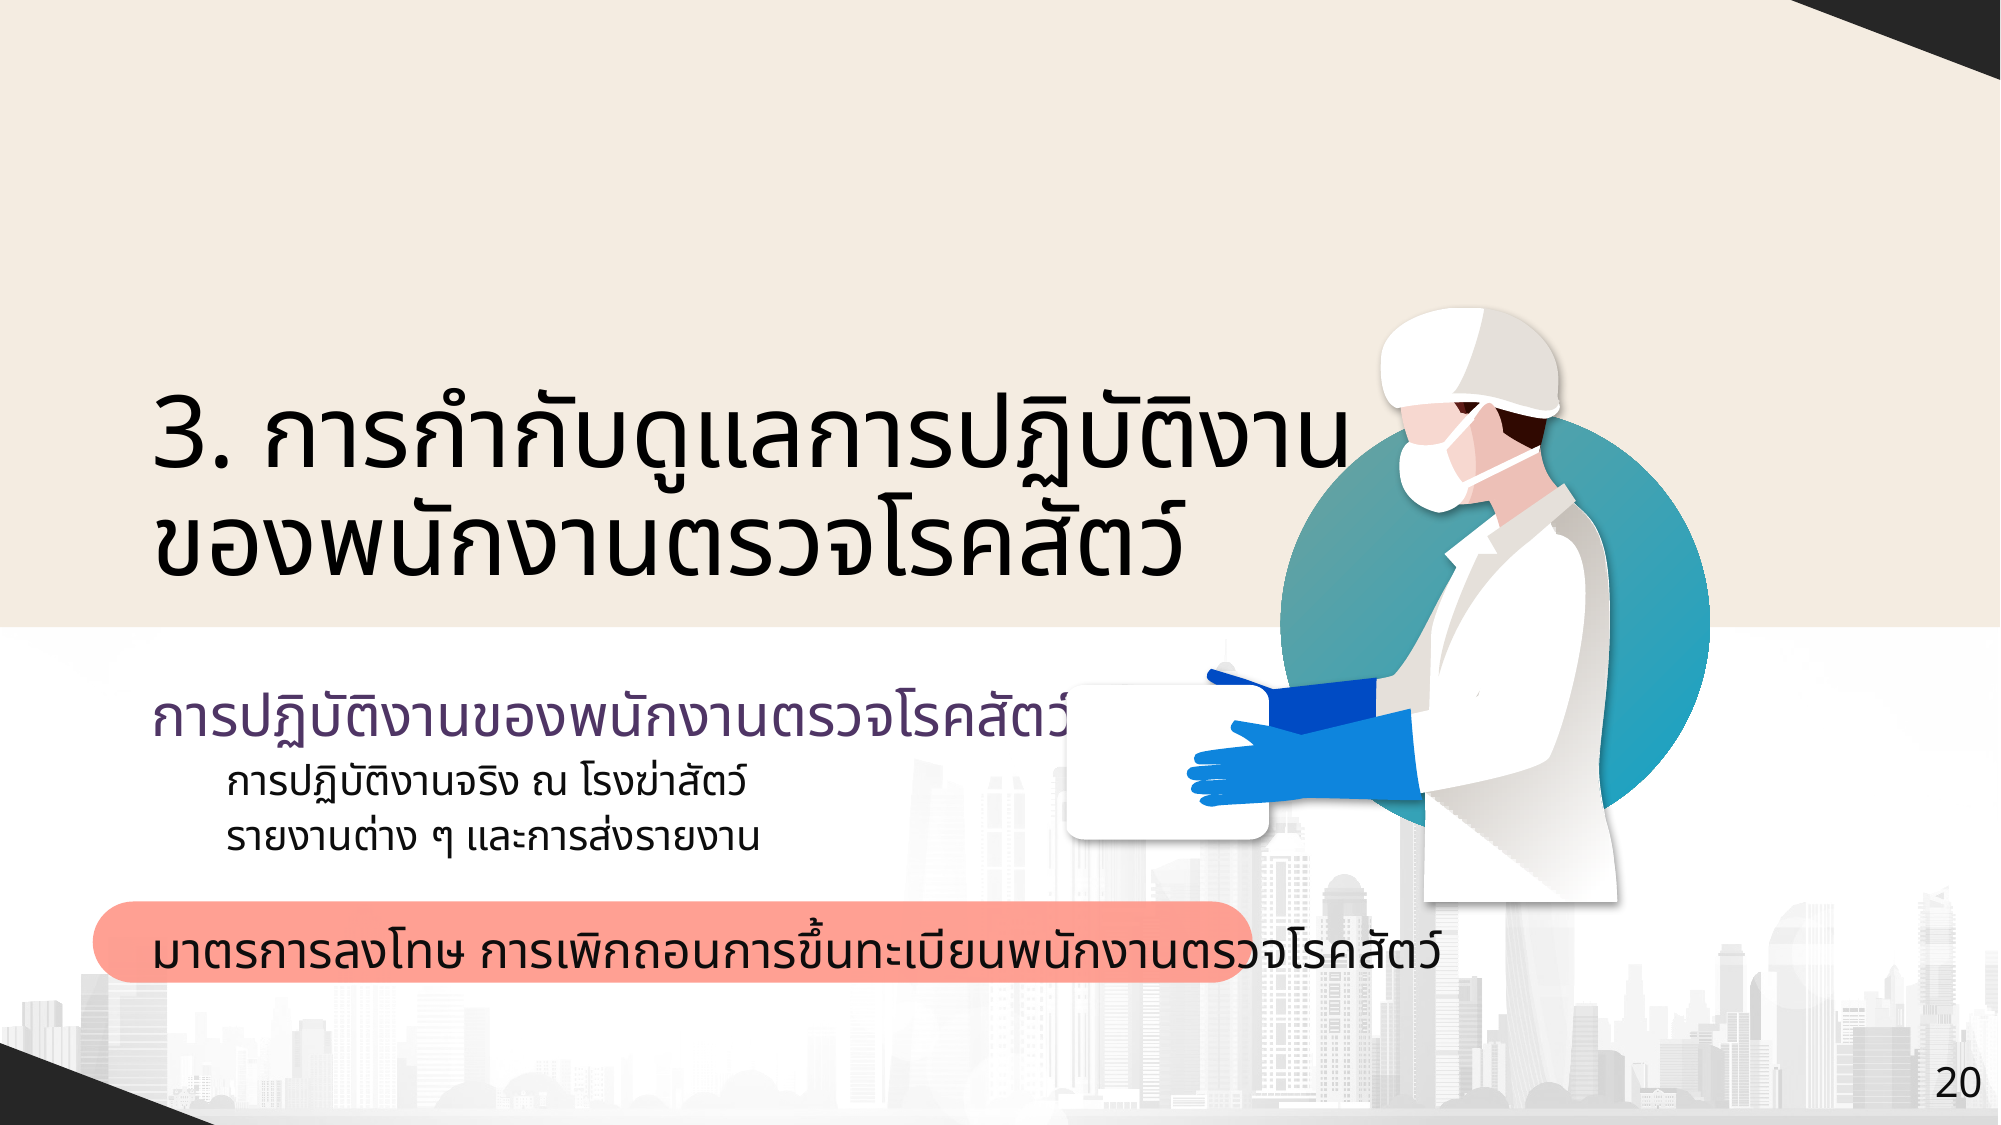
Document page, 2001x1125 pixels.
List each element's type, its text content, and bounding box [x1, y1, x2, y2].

list การปฏิบัติงานของพนักงานตรวจโรคสัตว์ การปฏิบัติงานจริง ณ โรงฆ่าสัตว์ รายงานต่าง ๆ และการส่งรายงาน มาตรการลงโทษ การเพิกถอนการขึ้นทะเบียนพนักงานตรวจโรคสัตว์ [136, 678, 1862, 1029]
picture [1066, 308, 1630, 902]
text_box [1788, 0, 2000, 81]
slide_number 20 [1547, 1054, 1998, 1114]
text_box [0, 0, 2000, 628]
text_box [1630, 455, 1711, 792]
text_box [91, 900, 136, 984]
title 3. การกำกับดูแลการปฏิบัติงาน ของพนักงานตรวจโรคสัตว์ [136, 255, 1862, 678]
